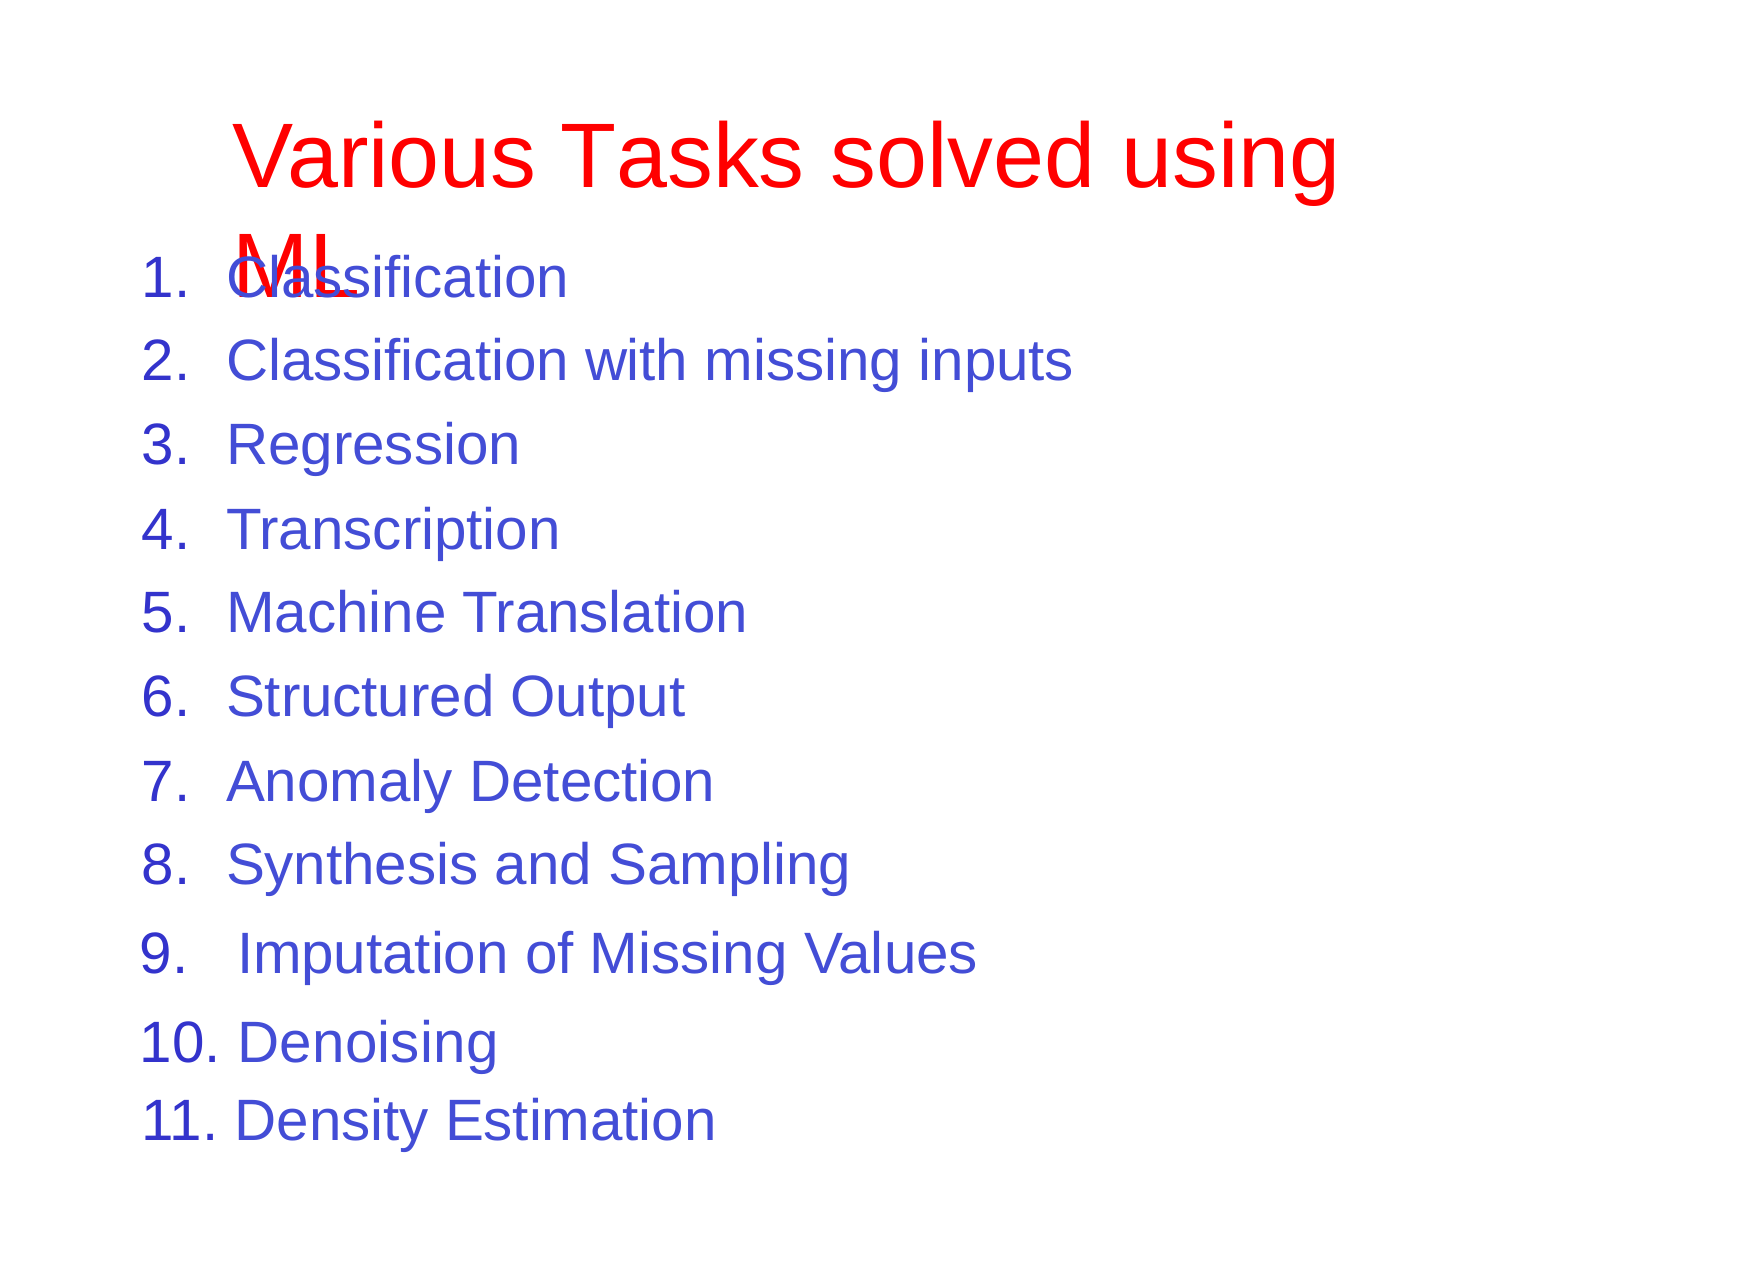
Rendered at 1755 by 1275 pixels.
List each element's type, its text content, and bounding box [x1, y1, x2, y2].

text_box Classification Classification with missing inputs Regression Transcription Machine Translation Structured Output Anomaly Detection Synthesis and Sampling Imputation of Missing Values Denoising 11. Density Estimation [139, 224, 1365, 1152]
title Various Tasks solved using ML [230, 93, 1525, 317]
